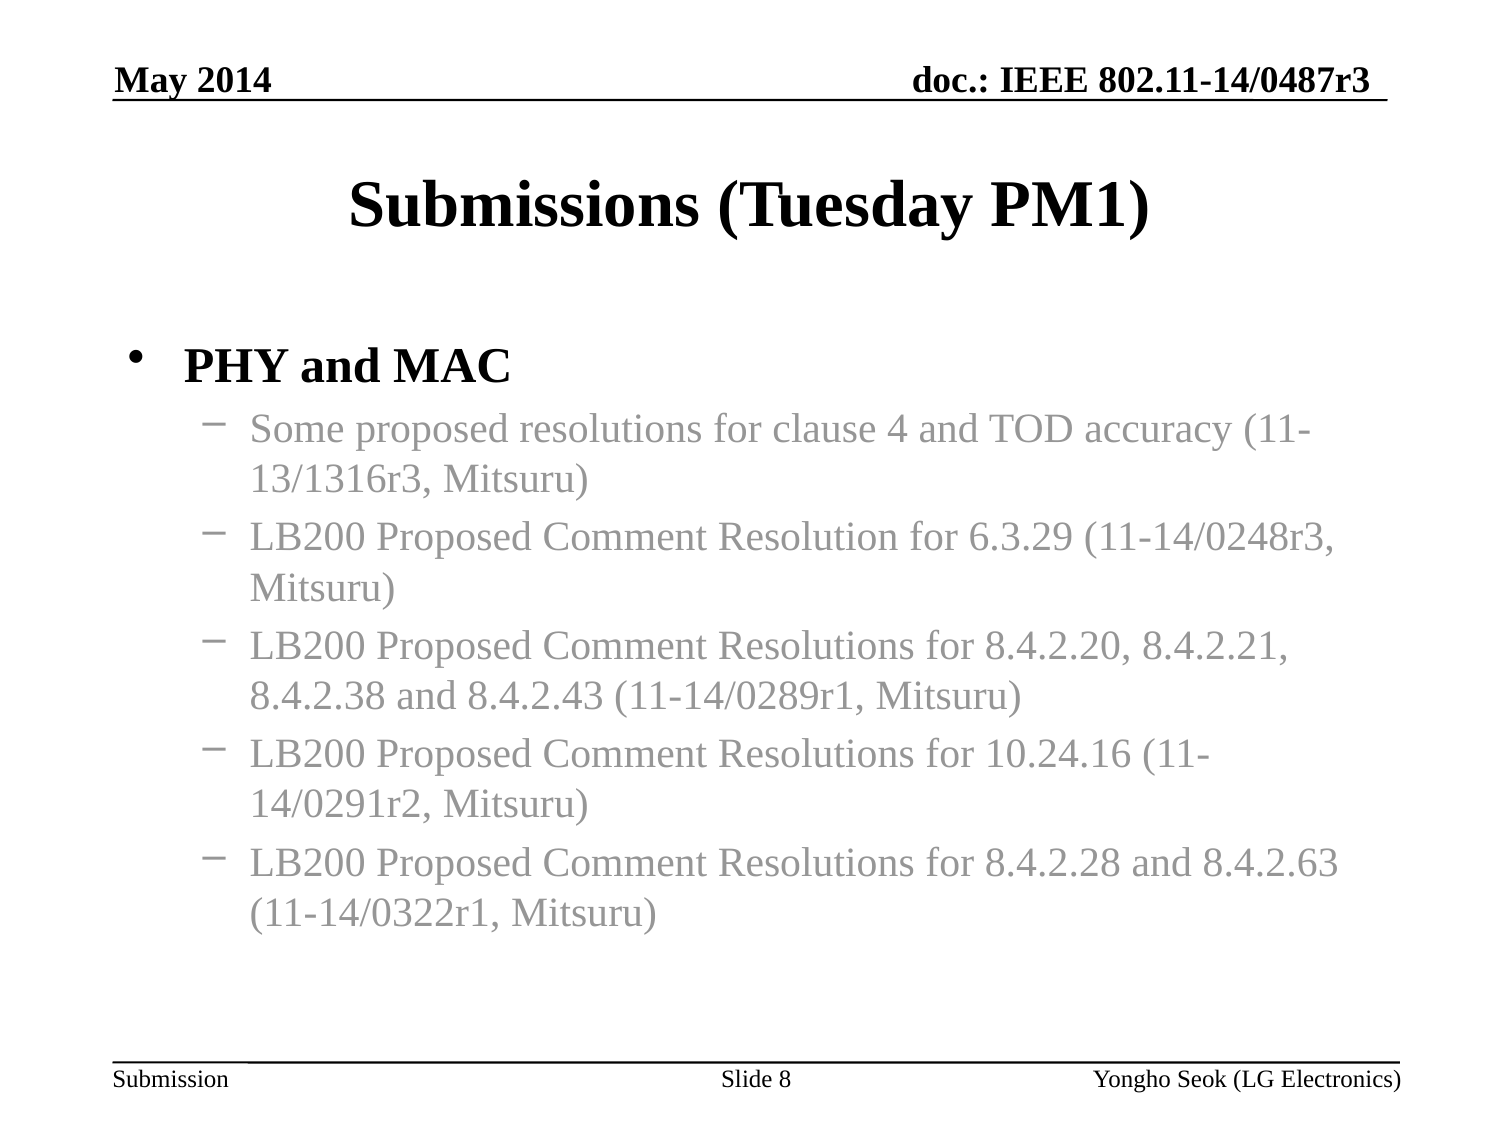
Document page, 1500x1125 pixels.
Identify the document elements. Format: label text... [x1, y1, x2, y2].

footer Yongho Seok (LG Electronics) [1088, 1061, 1402, 1093]
slide_number Slide 8 [712, 1061, 800, 1093]
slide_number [114, 54, 274, 101]
list PHY and MAC Some proposed resolutions for clause 4 and TOD accuracy (11-13/1316r3, Mitsuru) LB200 Proposed Comment Resolution for 6.3.29 (11-14/0248r3, Mitsuru) LB200 Proposed Comment Resolutions for 8.4.2.20, 8.4.2.21, 8.4.2.38 and 8.4.2.43 (11-14/0289r1, Mitsuru) LB200 Proposed Comment Resolutions for 10.24.16 (11-14/0291r2, Mitsuru) LB200 Proposed Comment Resolutions for 8.4.2.28 and 8.4.2.63 (11-14/0322r1, Mitsuru) [112, 324, 1388, 1001]
title Submissions (Tuesday PM1) [112, 112, 1388, 288]
